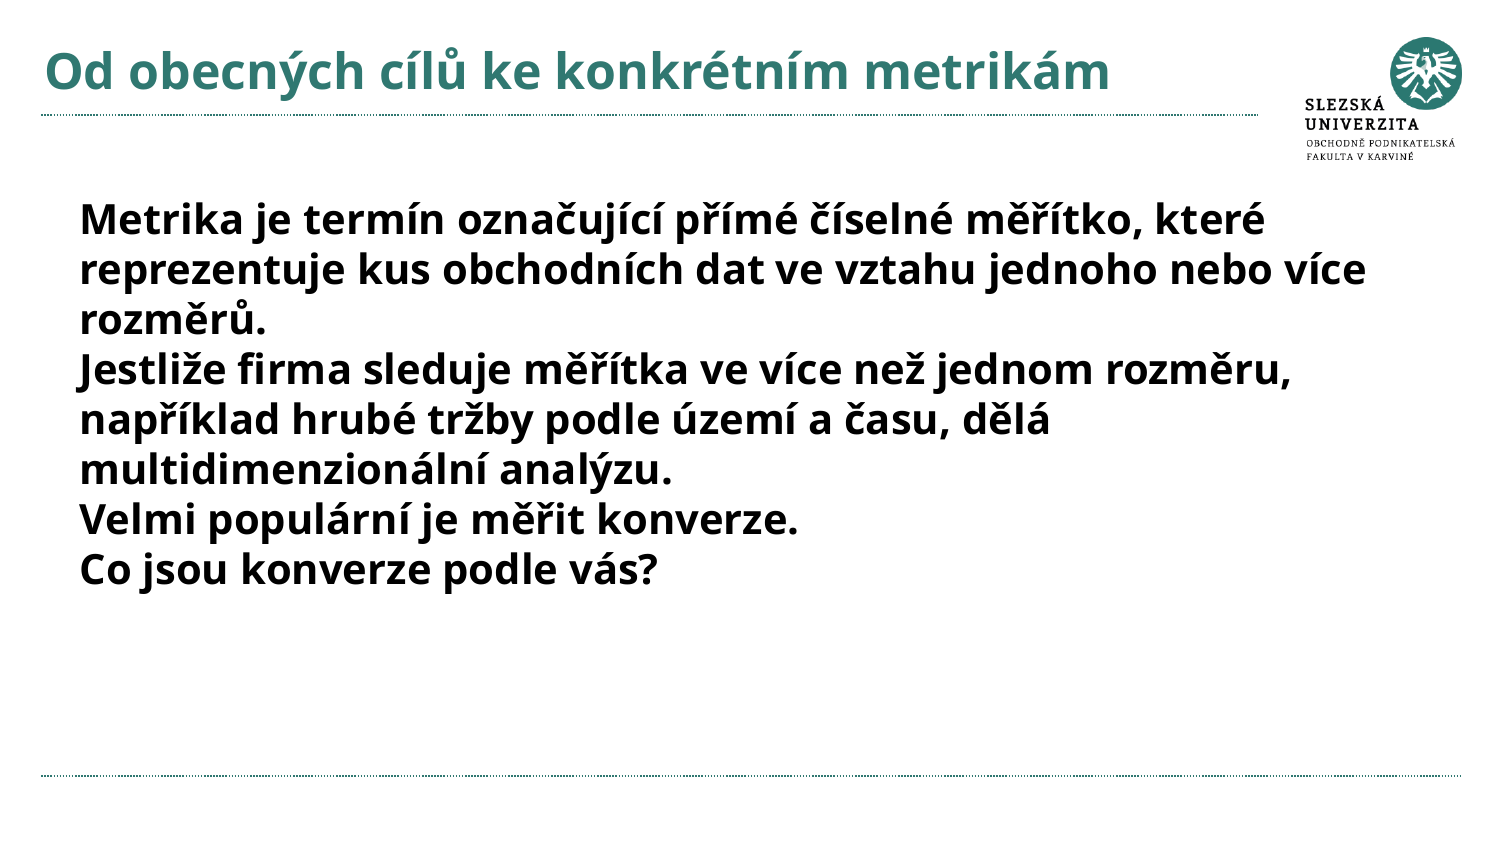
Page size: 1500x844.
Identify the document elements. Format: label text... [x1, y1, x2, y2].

picture [1305, 37, 1462, 160]
title Od obecných cílů ke konkrétním metrikám [29, 32, 1258, 116]
list Metrika je termín označující přímé číselné měřítko, které reprezentuje kus obchodních dat ve vztahu jednoho nebo více rozměrů. Jestliže firma sleduje měřítka ve více než jednom rozměru, například hrubé tržby podle území a času, dělá multidimenzionální analýzu. Velmi populární je měřit konverze. Co jsou konverze podle vás? [64, 185, 1424, 777]
